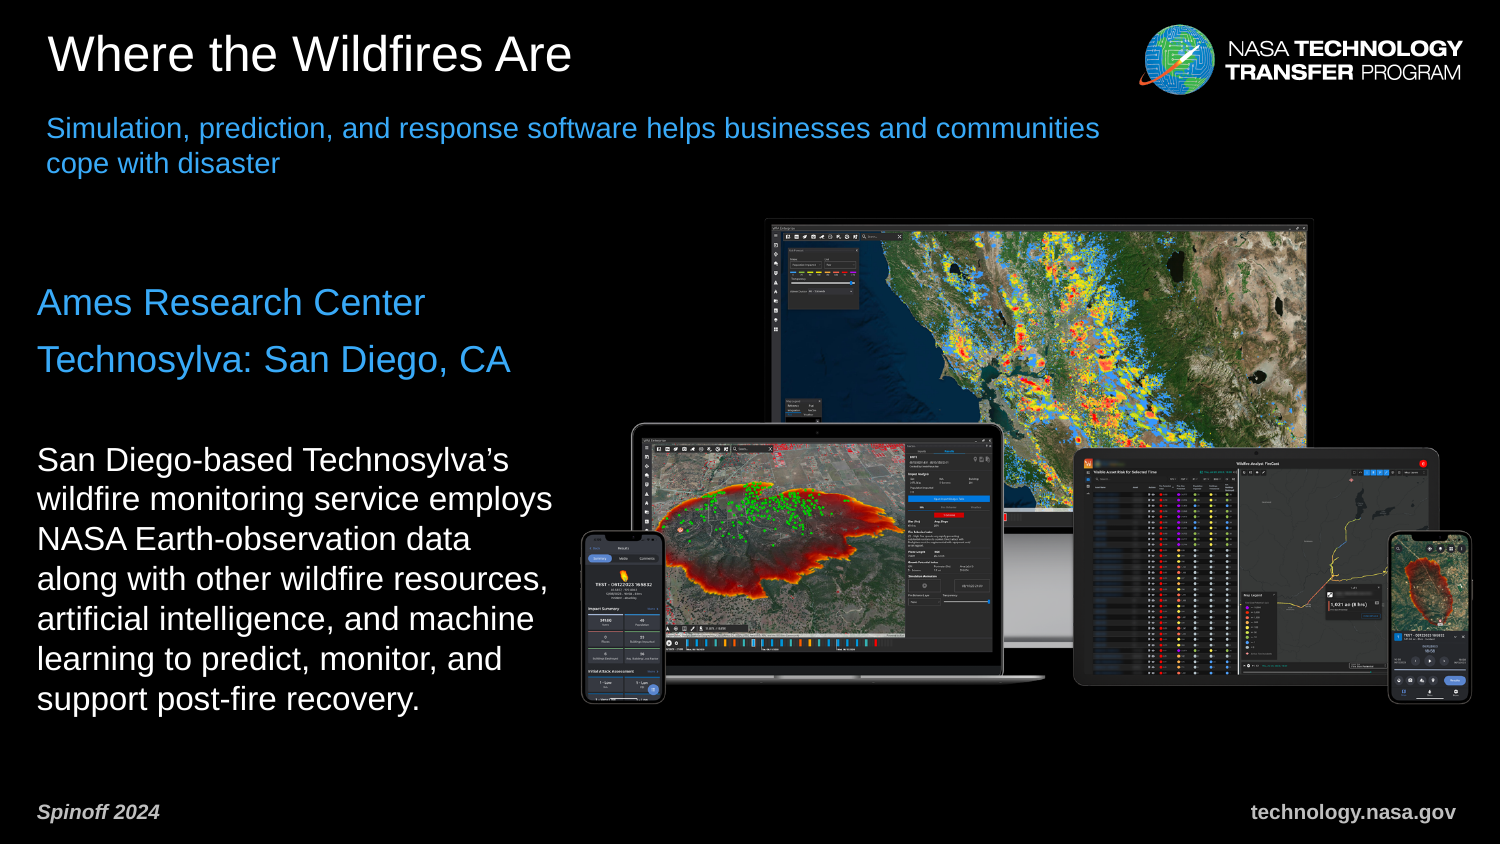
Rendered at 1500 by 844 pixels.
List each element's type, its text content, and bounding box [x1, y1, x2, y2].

picture [567, 213, 1479, 711]
picture [1133, 24, 1463, 101]
list Simulation, prediction, and response software helps businesses and communities cope with disaster [31, 102, 1164, 171]
text_box Ames Research Center Technosylva: San Diego, CA San Diego-based Technosylva’s wildfire monitoring service employs NASA Earth-observation data along with other wildfire resources, artificial intelligence, and machine learning to predict, monitor, and support post-fire recovery. [22, 270, 576, 792]
title Where the Wildfires Are [32, 13, 1143, 98]
